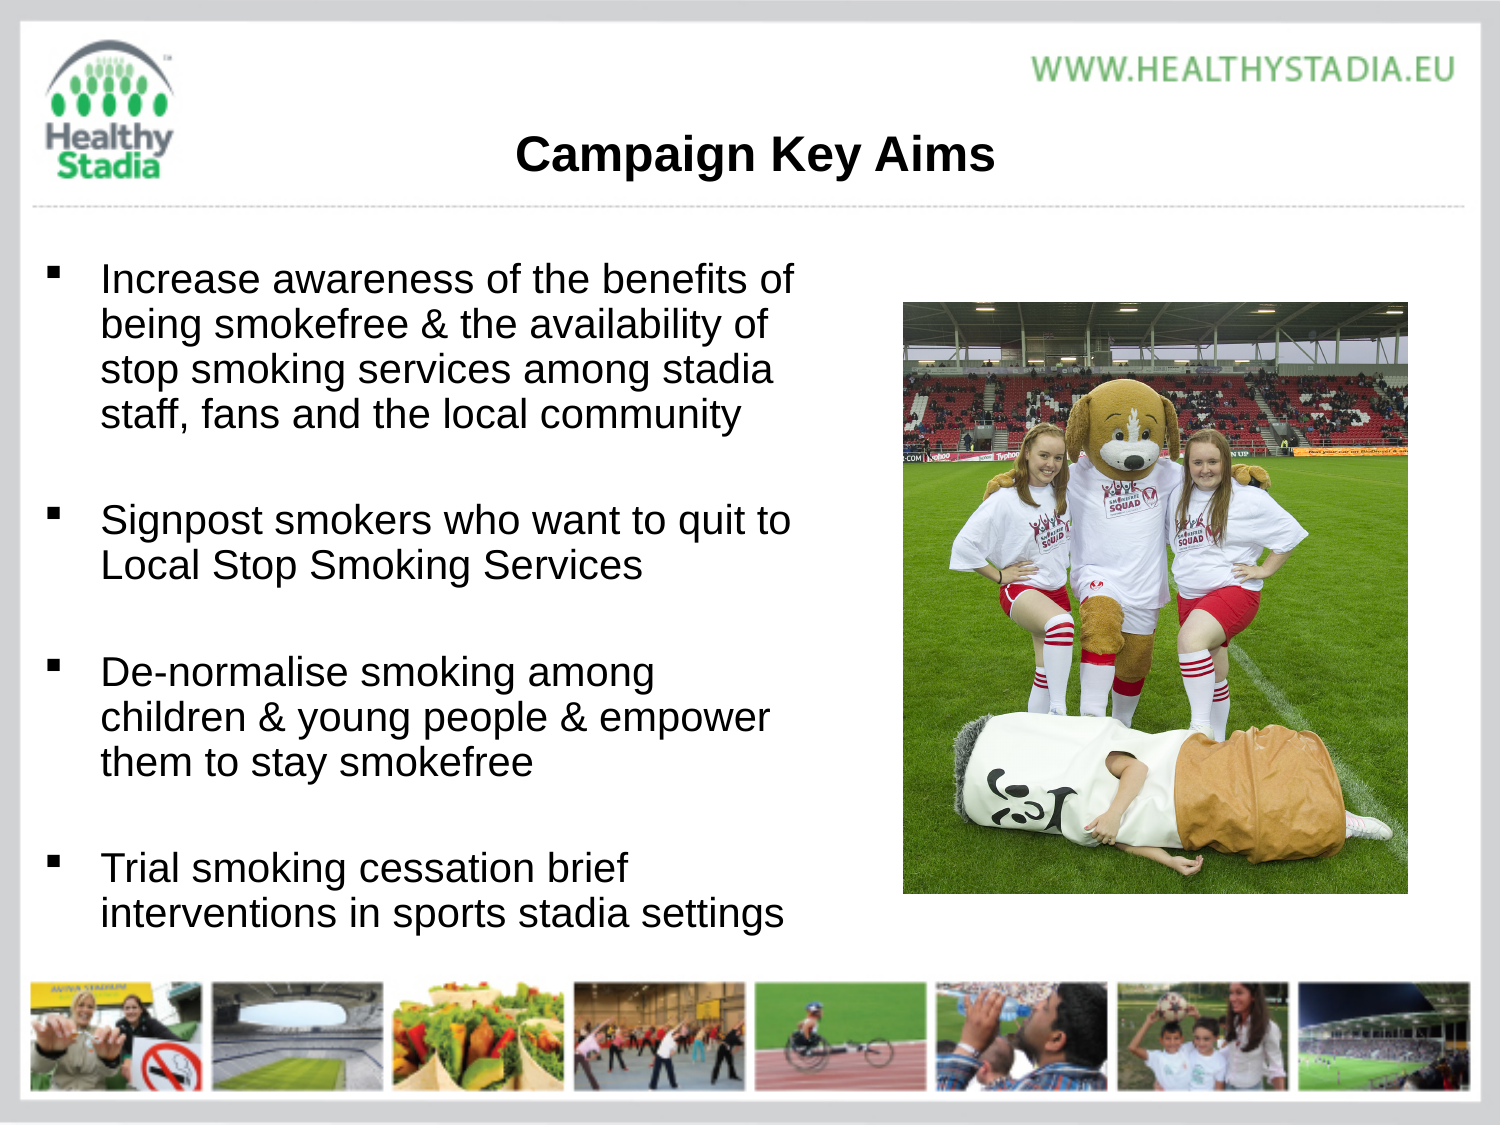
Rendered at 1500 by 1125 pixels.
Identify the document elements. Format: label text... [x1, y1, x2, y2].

picture [0, 0, 1500, 1125]
title Campaign Key Aims [421, 113, 1034, 215]
list Increase awareness of the benefits of being smokefree & the availability of stop smoking services among stadia staff, fans and the local community Signpost smokers who want to quit to Local Stop Smoking Services De-normalise smoking among children & young people & empower them to stay smokefree Trial smoking cessation brief interventions in sports stadia settings [29, 196, 821, 966]
